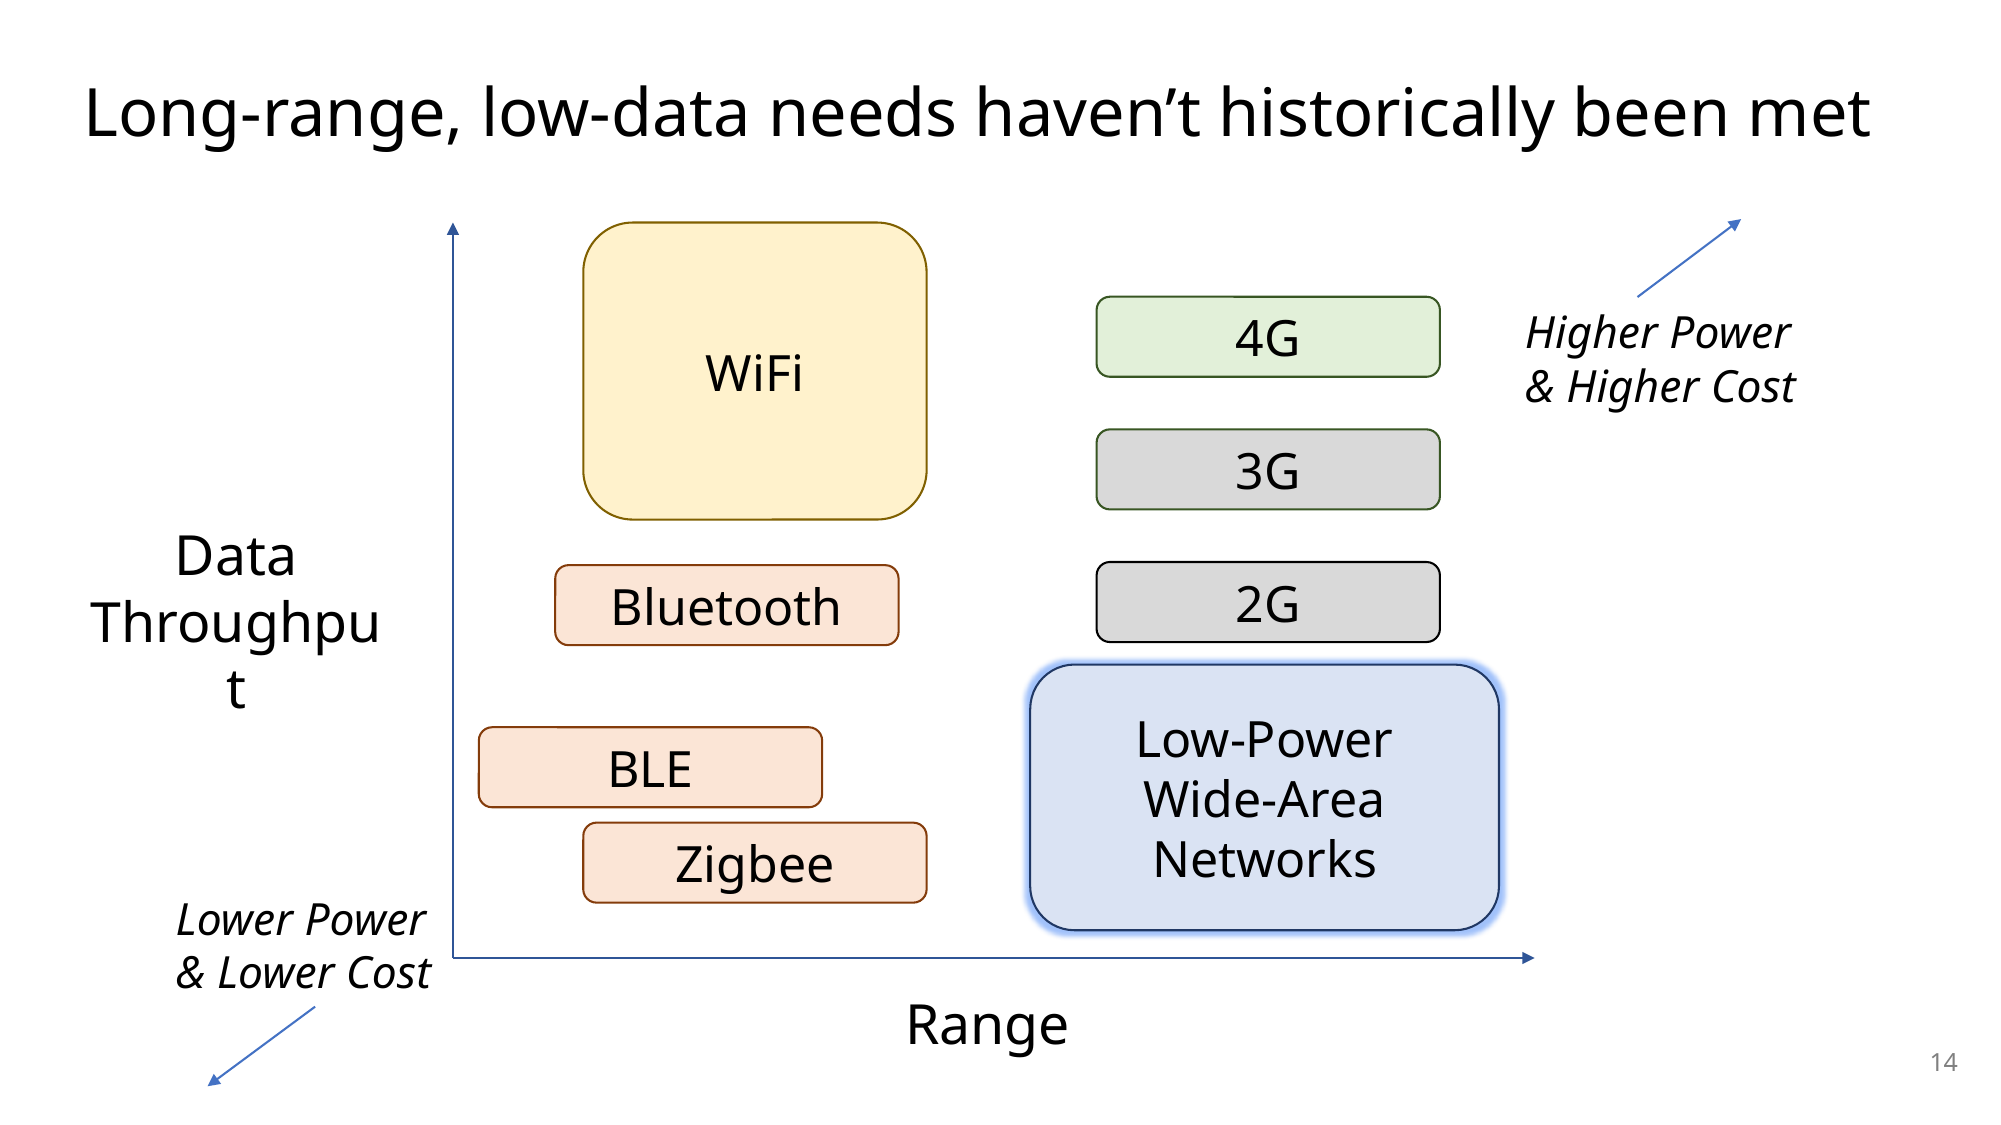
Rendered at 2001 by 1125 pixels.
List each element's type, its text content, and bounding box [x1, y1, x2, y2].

text_box Low-Power Wide-Area Networks [1029, 663, 1501, 932]
text_box BLE [477, 726, 824, 809]
text_box Zigbee [582, 821, 928, 904]
text_box WiFi [582, 221, 928, 521]
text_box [207, 1006, 316, 1087]
text_box Data Throughput [68, 512, 406, 728]
text_box Lower Power & Lower Cost [160, 883, 466, 1006]
slide_number 14 [1853, 1019, 1974, 1106]
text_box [1637, 219, 1742, 297]
text_box Higher Power & Higher Cost [1510, 297, 1834, 419]
text_box 3G [1095, 428, 1441, 511]
text_box Bluetooth [554, 564, 900, 647]
text_box 2G [1095, 560, 1441, 644]
text_box 4G [1095, 295, 1441, 378]
text_box Range [837, 982, 1139, 1064]
title Long-range, low-data needs haven’t historically been met [68, 64, 1932, 190]
